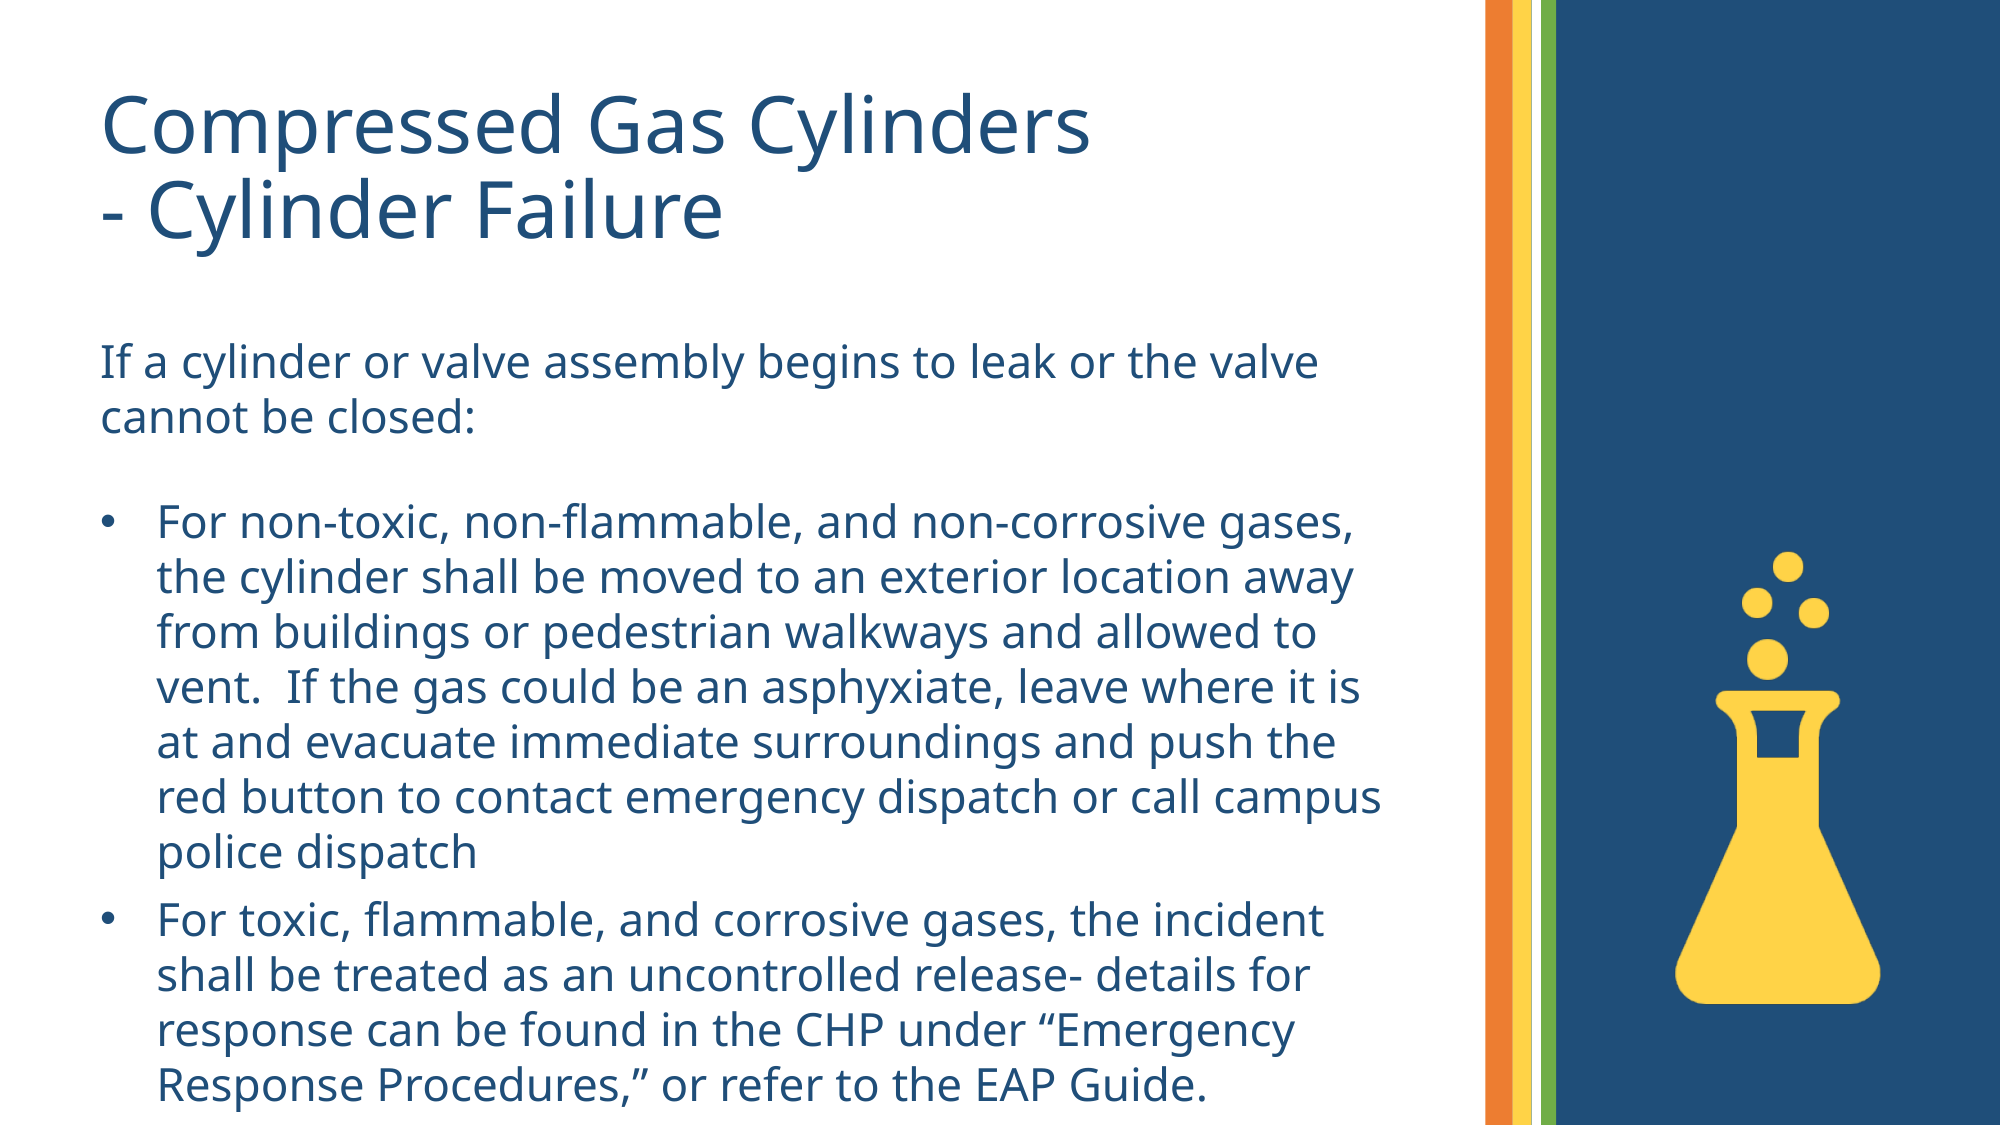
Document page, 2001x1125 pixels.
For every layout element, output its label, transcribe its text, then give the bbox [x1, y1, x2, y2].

title Compressed Gas Cylinders - Cylinder Failure [85, 45, 1485, 296]
text_box If a cylinder or valve assembly begins to leak or the valve cannot be closed: For non-toxic, non-flammable, and non-corrosive gases, the cylinder shall be moved to an exterior location away from buildings or pedestrian walkways and allowed to vent. If the gas could be an asphyxiate, leave where it is at and evacuate immediate surroundings and push the red button to contact emergency dispatch or call campus police dispatch For toxic, flammable, and corrosive gases, the incident shall be treated as an uncontrolled release- details for response can be found in the CHP under “Emergency Response Procedures,” or refer to the EAP Guide. [85, 325, 1426, 1125]
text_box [1485, 0, 2000, 1125]
picture [1531, 531, 2000, 1025]
